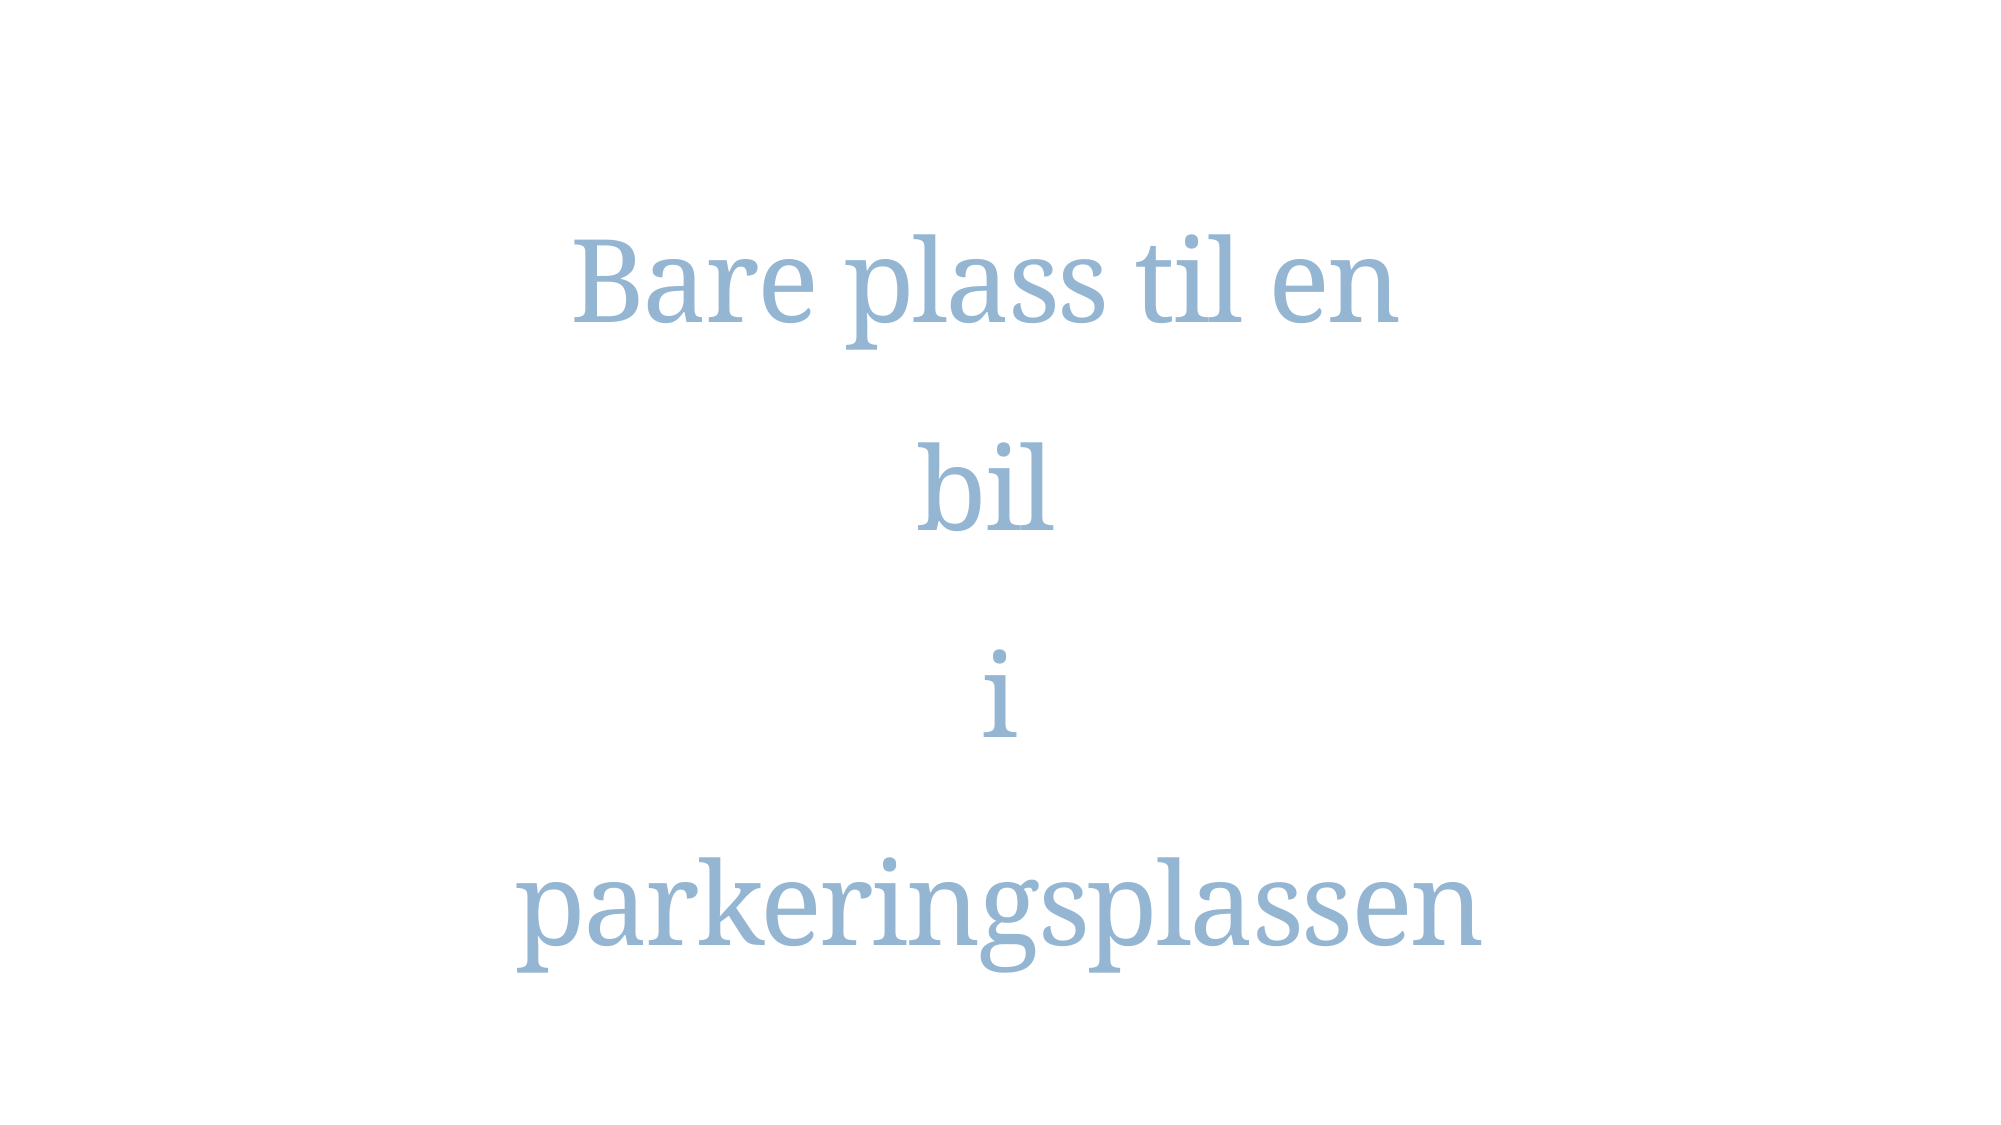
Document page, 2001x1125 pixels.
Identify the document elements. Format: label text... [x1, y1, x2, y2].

title Bare plass til en bil i parkeringsplassen [115, 125, 1885, 981]
